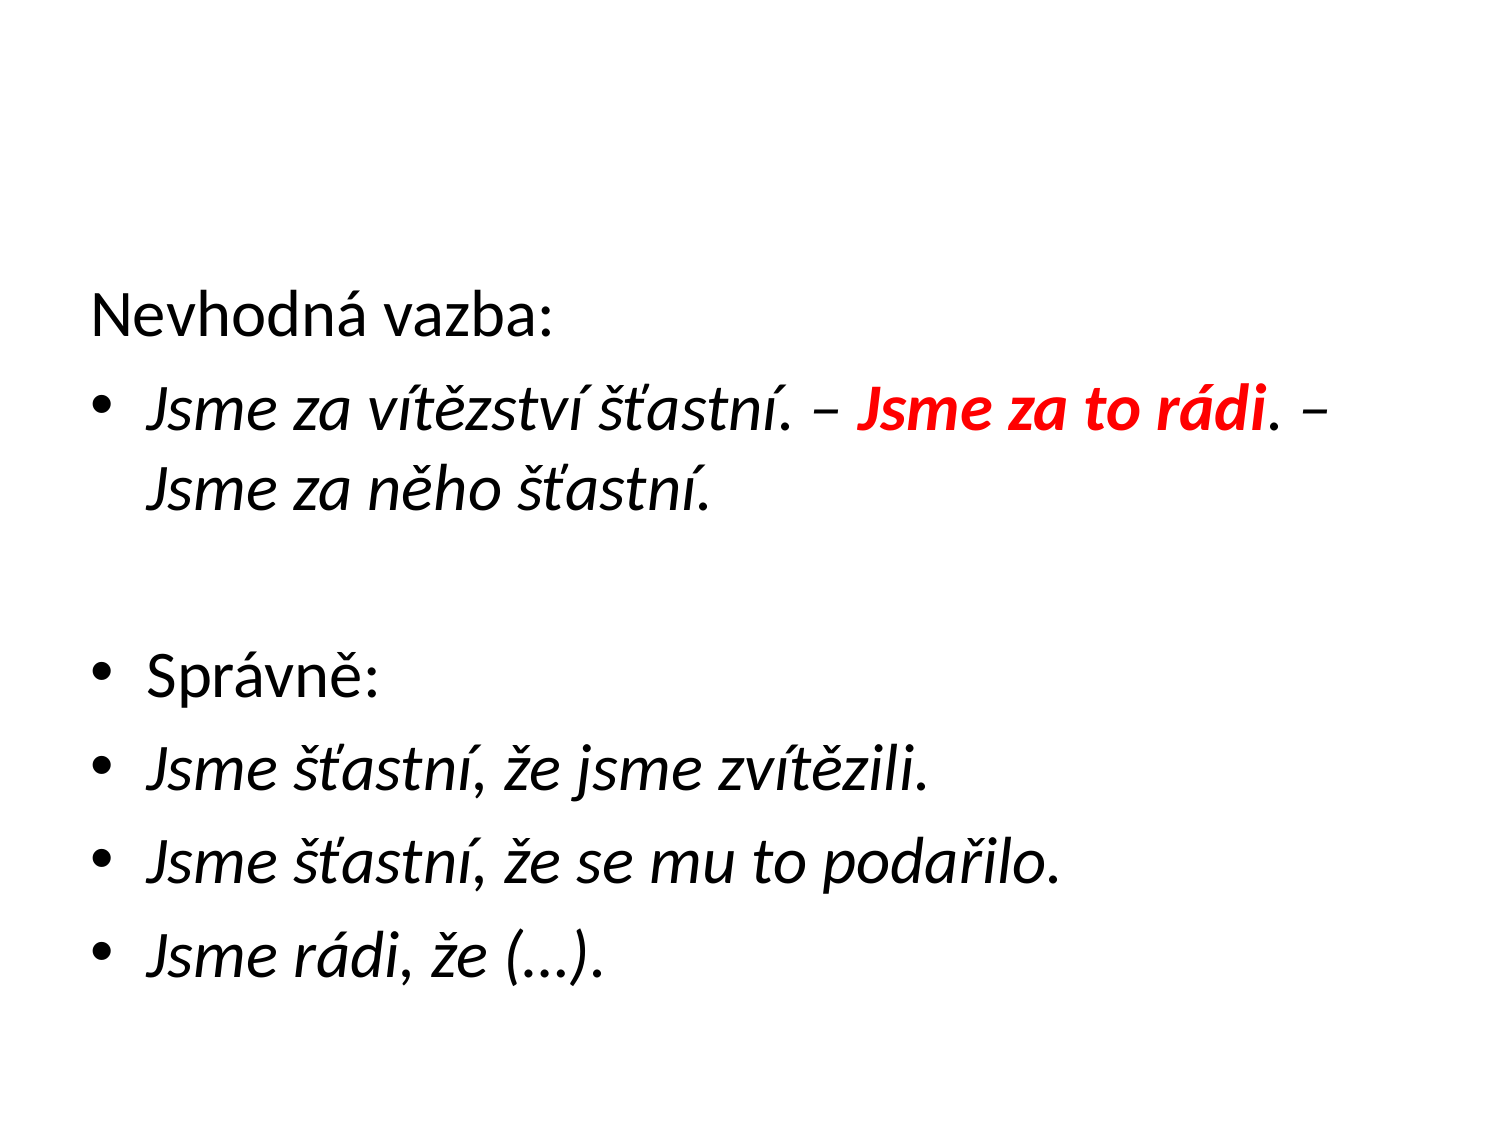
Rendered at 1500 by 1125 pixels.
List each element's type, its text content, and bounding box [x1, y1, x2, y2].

list Nevhodná vazba: Jsme za vítězství šťastní. – Jsme za to rádi. – Jsme za něho šťastní. Správně: Jsme šťastní, že jsme zvítězili. Jsme šťastní, že se mu to podařilo. Jsme rádi, že (…). [75, 262, 1425, 1005]
